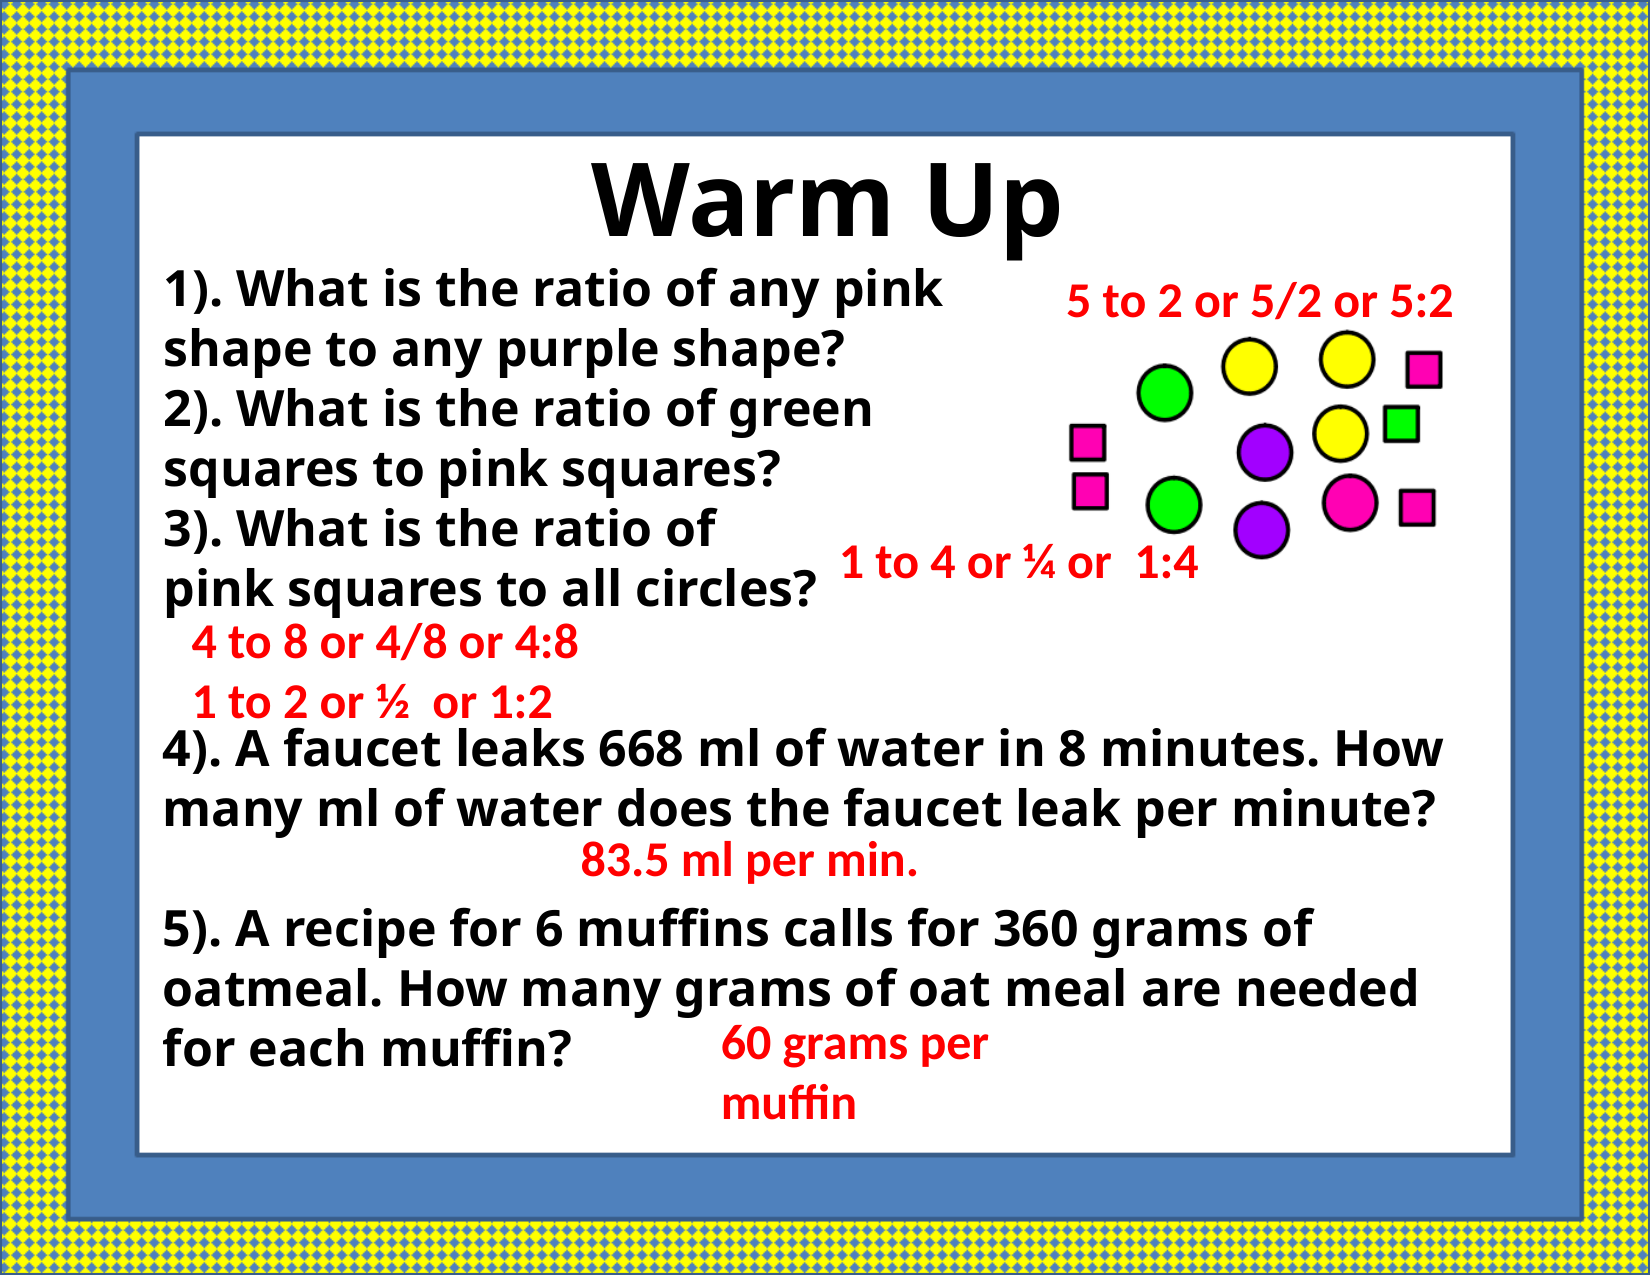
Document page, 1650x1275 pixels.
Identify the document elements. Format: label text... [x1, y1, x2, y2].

picture [1042, 326, 1460, 581]
text_box [0, 0, 1650, 1275]
text_box 4). A faucet leaks 668 ml of water in 8 minutes. How many ml of water does the faucet leak per minute? 5). A recipe for 6 muffins calls for 360 grams of oatmeal. How many grams of oat meal are needed for each muffin? [148, 709, 1509, 1085]
text_box 5 to 2 or 5/2 or 5:2 [1049, 258, 1510, 336]
text_box 83.5 ml per min. [563, 817, 994, 895]
text_box 1 to 4 or ¼ or 1:4 [822, 520, 1281, 597]
text_box Warm Up 1). What is the ratio of any pink shape to any purple shape? 2). What is the ratio of green squares to pink squares? 3). What is the ratio of pink squares to all circles? [147, 125, 1509, 626]
text_box 60 grams per muffin [704, 1001, 1041, 1139]
text_box 4 to 8 or 4/8 or 4:8 1 to 2 or ½ or 1:2 [174, 600, 953, 709]
